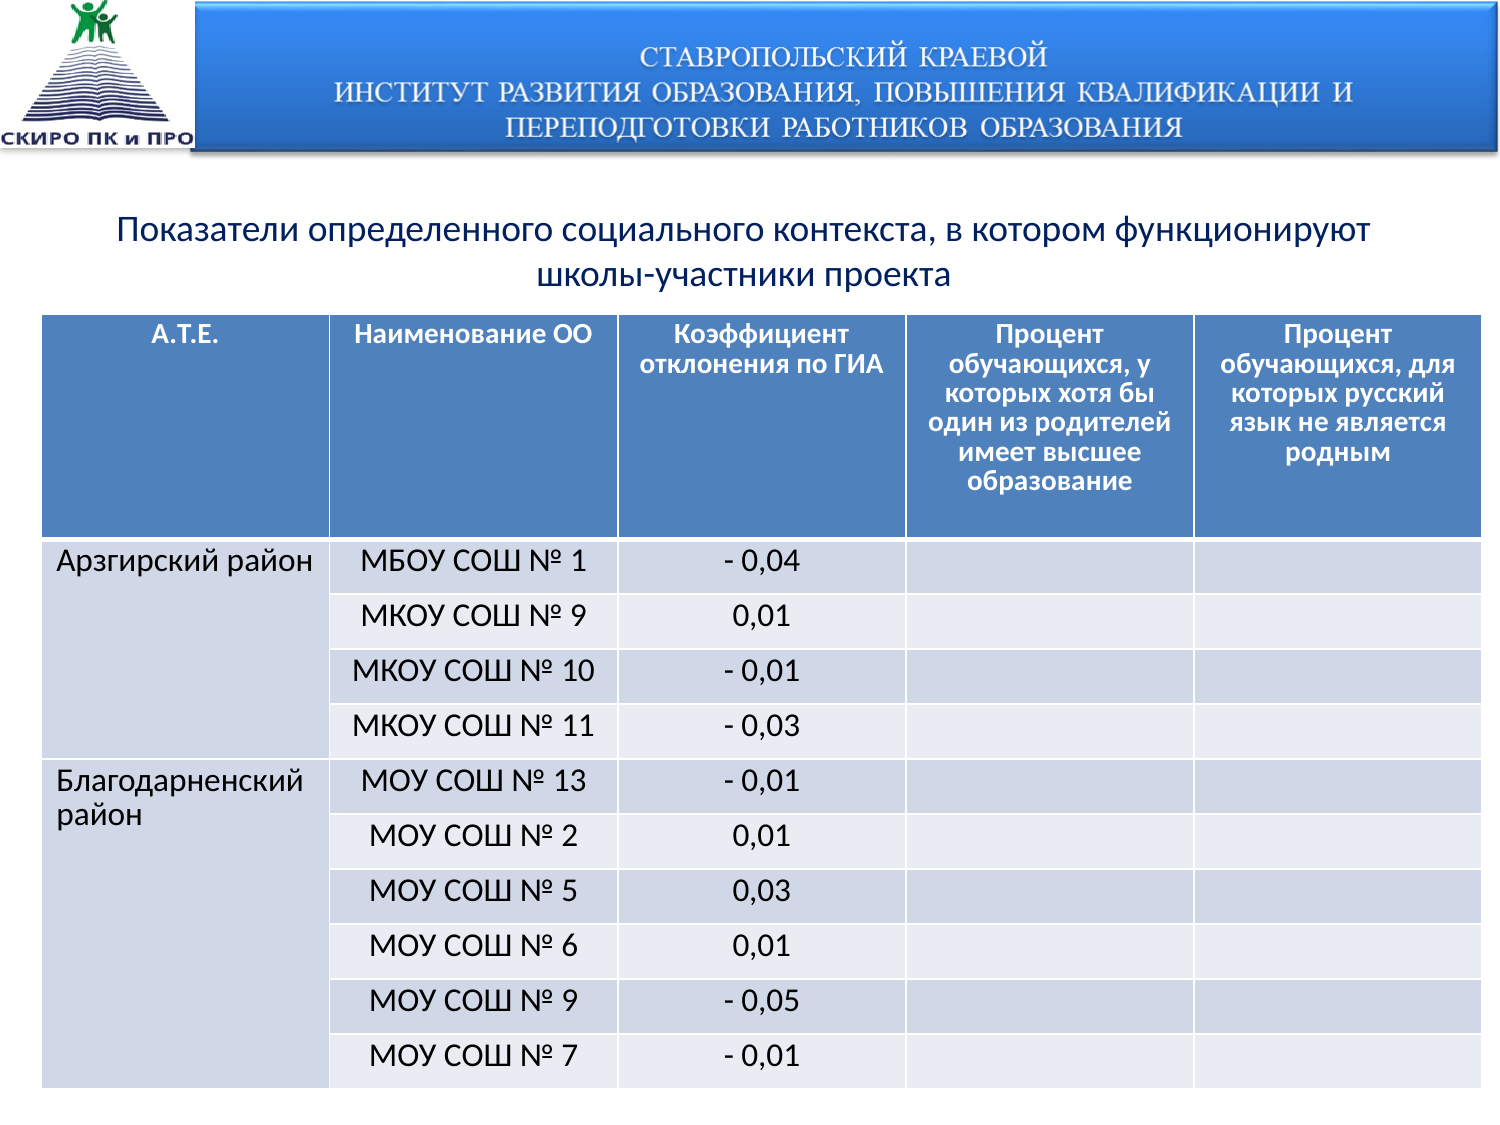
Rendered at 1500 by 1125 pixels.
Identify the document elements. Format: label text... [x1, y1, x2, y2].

table_cell - 0,01 [619, 650, 905, 703]
table_cell МБОУ СОШ № 1 [330, 542, 617, 593]
table_cell [1195, 925, 1481, 978]
table_cell [1195, 815, 1481, 868]
table_cell МОУ СОШ № 6 [330, 925, 617, 978]
table_cell МОУ СОШ № 5 [330, 870, 617, 923]
table_cell [1195, 870, 1481, 923]
table_cell [1195, 980, 1481, 1033]
text_box Показатели определенного социального контекста, в котором функционируют школы-участники проекта [41, 196, 1447, 301]
table_cell - 0,04 [619, 542, 905, 593]
table_cell 0,01 [619, 925, 905, 978]
table_cell МКОУ СОШ № 11 [330, 705, 617, 758]
table_cell 0,01 [619, 595, 905, 648]
table_cell 0,03 [619, 870, 905, 923]
table_cell [1195, 595, 1481, 648]
table_cell - 0,05 [619, 980, 905, 1033]
table_cell [907, 815, 1193, 868]
table_cell [1195, 542, 1481, 593]
picture [0, 0, 1500, 180]
table_cell [907, 760, 1193, 813]
table_cell [1195, 650, 1481, 703]
table_cell [1195, 760, 1481, 813]
table_cell - 0,01 [619, 760, 905, 813]
table_cell МКОУ СОШ № 10 [330, 650, 617, 703]
table_cell - 0,03 [619, 705, 905, 758]
table_cell МОУ СОШ № 9 [330, 980, 617, 1033]
table_cell [907, 1035, 1193, 1088]
table_cell [1195, 1035, 1481, 1088]
table_cell [907, 595, 1193, 648]
table_cell МОУ СОШ № 2 [330, 815, 617, 868]
table_cell [907, 925, 1193, 978]
table_cell 0,01 [619, 815, 905, 868]
table_cell [907, 650, 1193, 703]
table_cell - 0,01 [619, 1035, 905, 1088]
table_cell [907, 542, 1193, 593]
table_header Наименование ОО [330, 315, 617, 537]
table_cell Благодарненский район [42, 760, 329, 1088]
table_cell МОУ СОШ № 7 [330, 1035, 617, 1088]
table_cell МКОУ СОШ № 9 [330, 595, 617, 648]
table_header Коэффициент отклонения по ГИА [619, 315, 905, 537]
table_cell Арзгирский район [42, 542, 329, 758]
table_cell МОУ СОШ № 13 [330, 760, 617, 813]
table_cell [907, 870, 1193, 923]
table_header Процент обучающихся, у которых хотя бы один из родителей имеет высшее образование [907, 315, 1193, 537]
table_header А.Т.Е. [42, 315, 329, 537]
table_header Процент обучающихся, для которых русский язык не является родным [1195, 315, 1481, 537]
table_cell [907, 980, 1193, 1033]
table_cell [1195, 705, 1481, 758]
table_cell [907, 705, 1193, 758]
